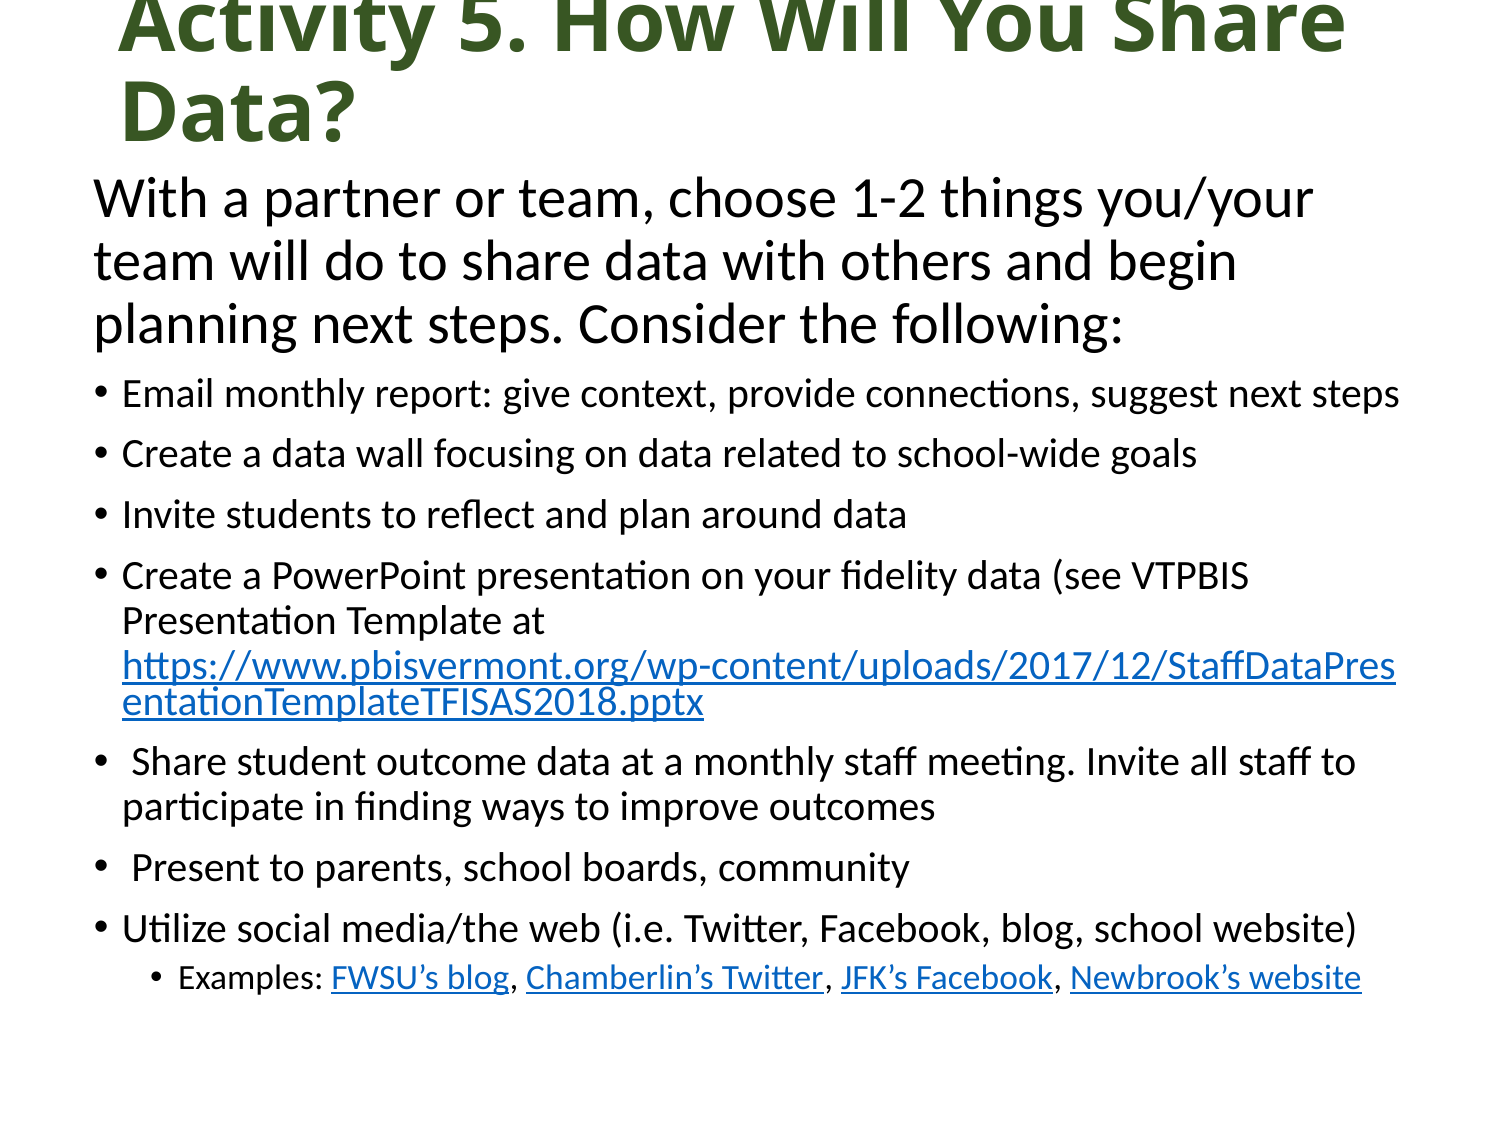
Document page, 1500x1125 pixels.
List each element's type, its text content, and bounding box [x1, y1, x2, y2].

list With a partner or team, choose 1-2 things you/your team will do to share data with others and begin planning next steps. Consider the following: Email monthly report: give context, provide connections, suggest next steps Create a data wall focusing on data related to school-wide goals Invite students to reflect and plan around data Create a PowerPoint presentation on your fidelity data (see VTPBIS Presentation Template at https://www.pbisvermont.org/wp-content/uploads/2017/12/StaffDataPresentationTemplateTFISAS2018.pptx Share student outcome data at a monthly staff meeting. Invite all staff to participate in finding ways to improve outcomes Present to parents, school boards, community Utilize social media/the web (i.e. Twitter, Facebook, blog, school website) Examples: FWSU’s blog, Chamberlin’s Twitter, JFK’s Facebook, Newbrook’s website [78, 159, 1430, 874]
title Activity 5. How Will You Share Data? [103, 0, 1397, 159]
